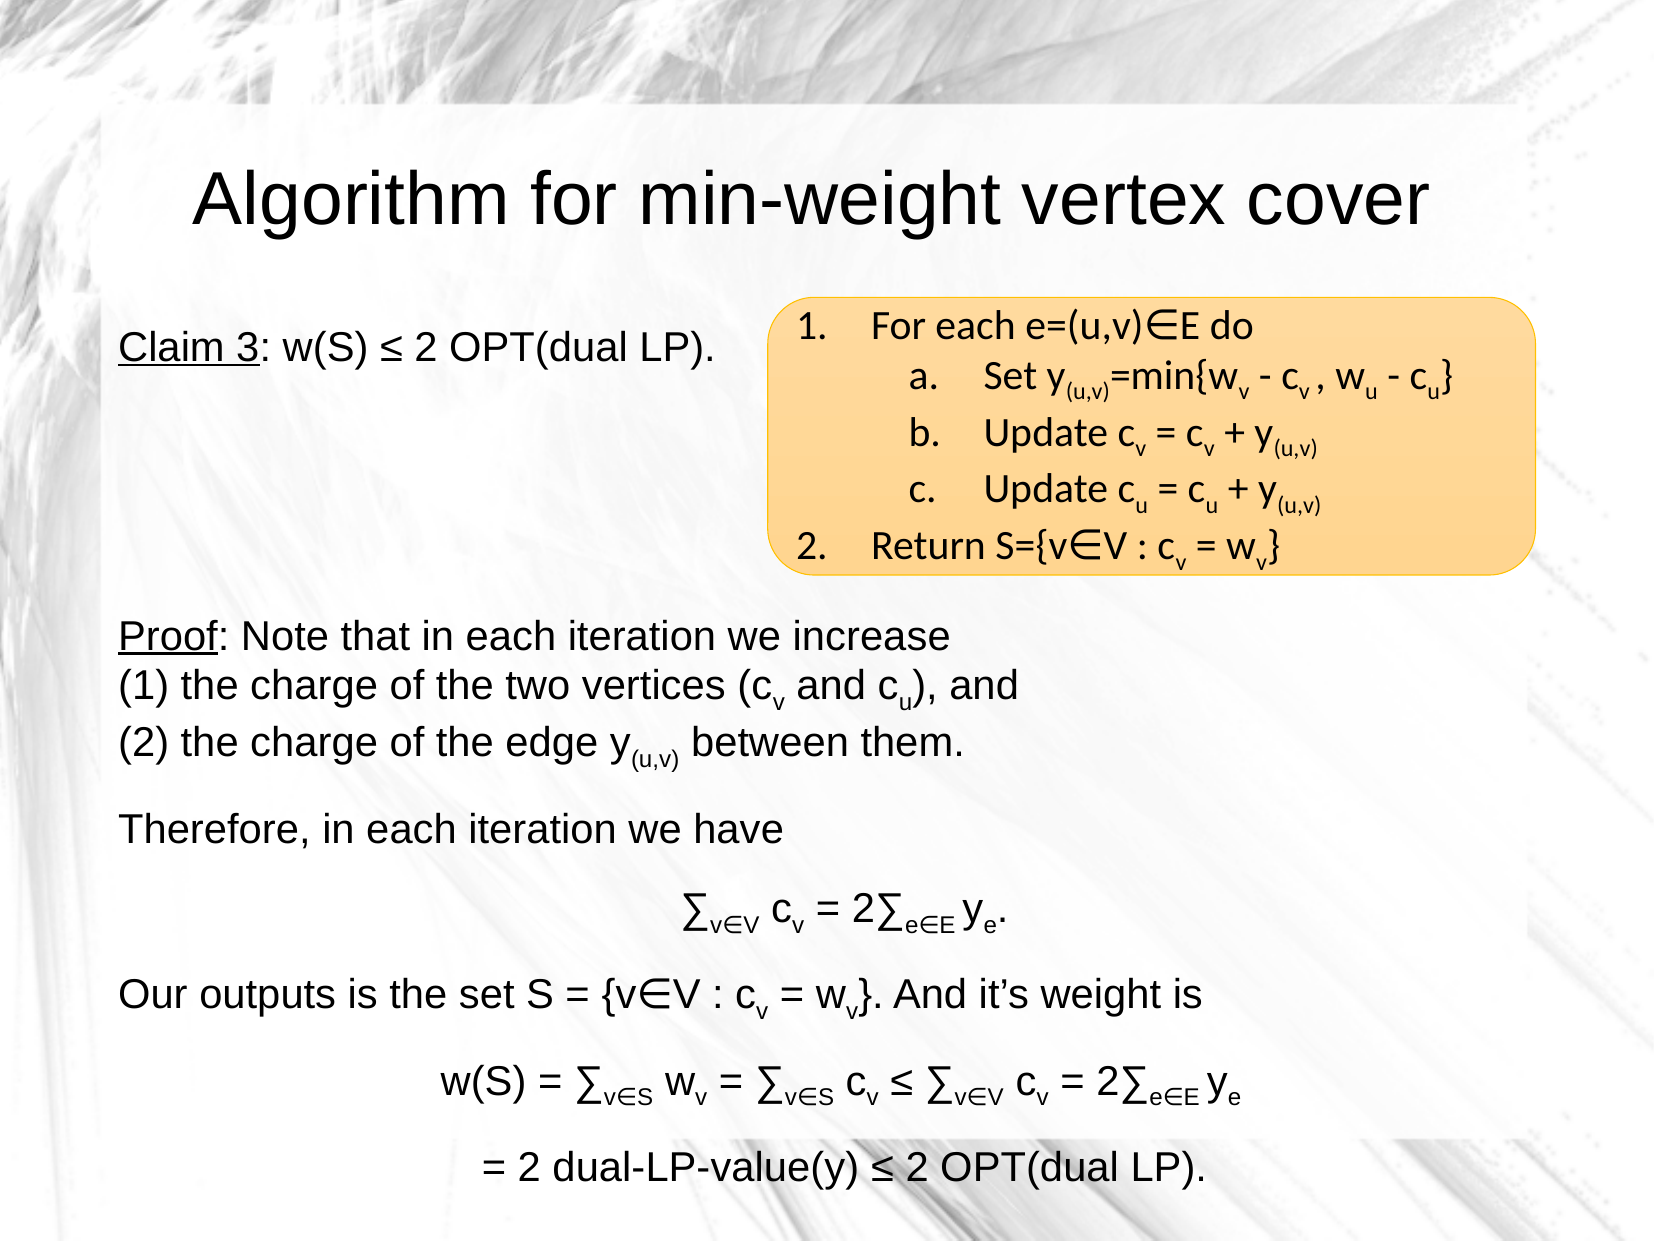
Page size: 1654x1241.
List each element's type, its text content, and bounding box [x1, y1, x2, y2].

picture [0, 0, 1654, 1241]
title Algorithm for min-weight vertex cover [118, 110, 1506, 279]
list Claim 3: w(S) ≤ 2 OPT(dual LP). Proof: Note that in each iteration we increase (1) the charge of the two vertices (cv and cu), and (2) the charge of the edge y(u,v) between them. Therefore, in each iteration we have ∑v∈V cv = 2∑e∈E ye. Our outputs is the set S = {v∈V : cv = wv}. And it’s weight is w(S) = ∑v∈S wv = ∑v∈S cv ≤ ∑v∈V cv = 2∑e∈E ye = 2 dual-LP-value(y) ≤ 2 OPT(dual LP). [118, 319, 1571, 1130]
text_box For each e=(u,v)∈E do Set y(u,v)=min{wv - cv , wu - cu} Update cv = cv + y(u,v) Update cu = cu + y(u,v) Return S={v∈V : cv = wv} [767, 296, 1537, 576]
